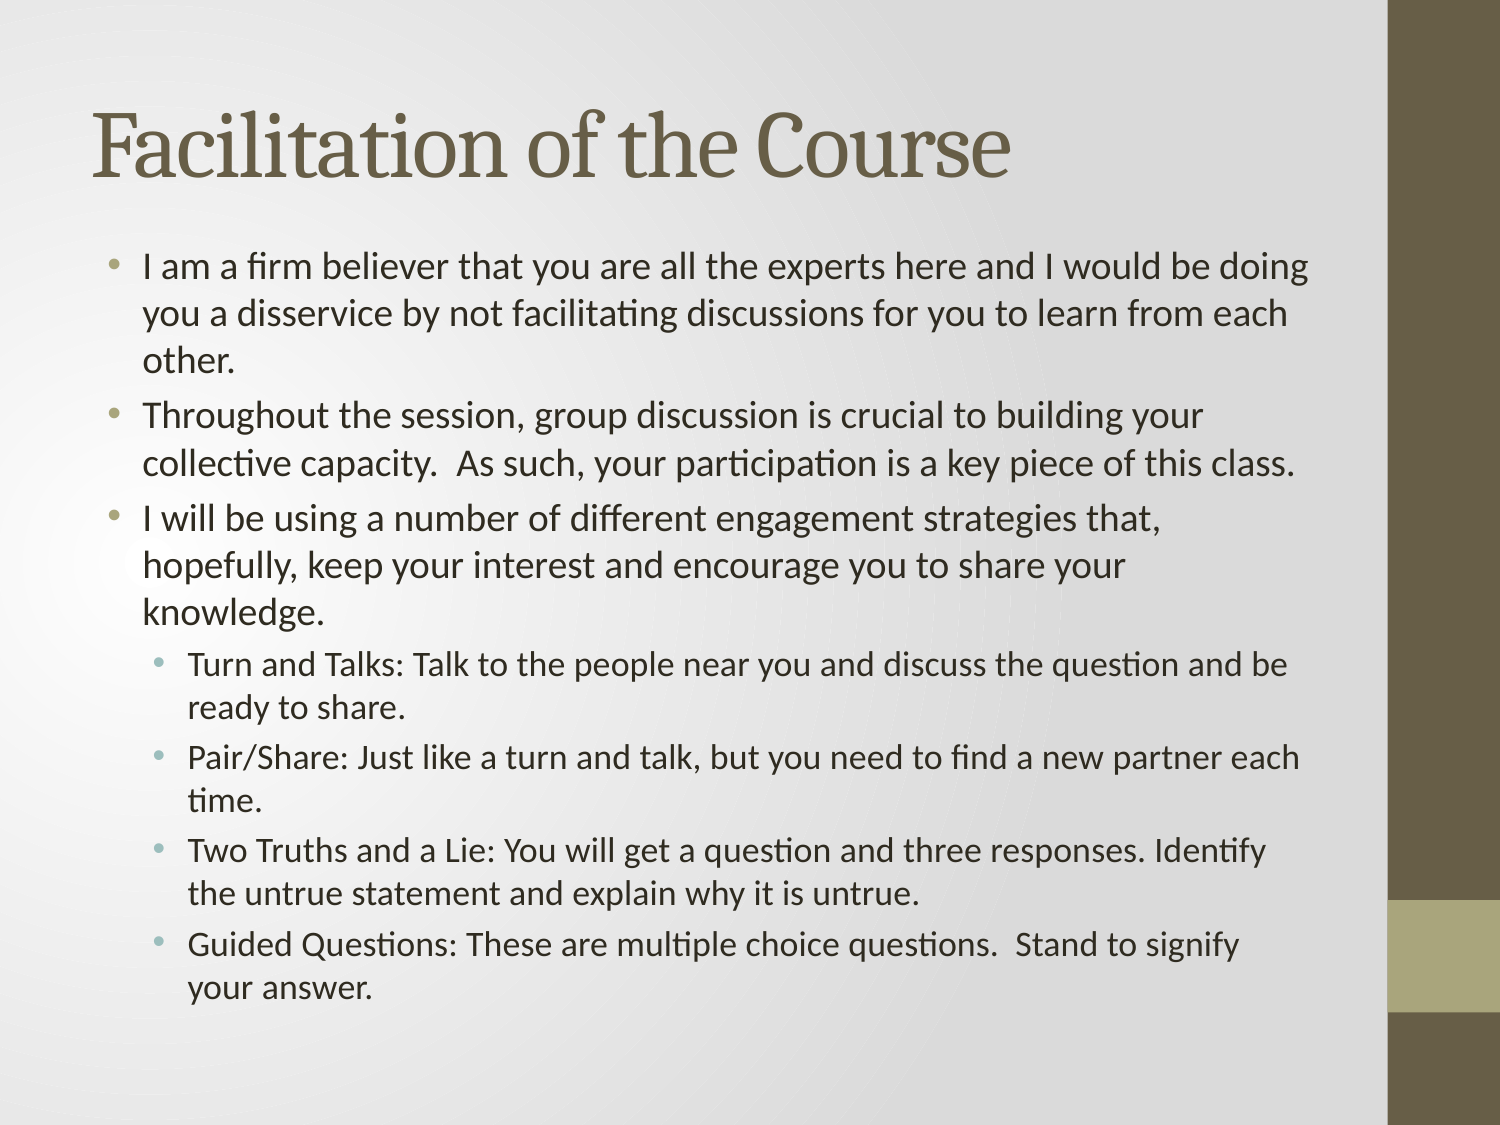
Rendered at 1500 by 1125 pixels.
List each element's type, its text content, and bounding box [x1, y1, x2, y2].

list I am a firm believer that you are all the experts here and I would be doing you a disservice by not facilitating discussions for you to learn from each other. Throughout the session, group discussion is crucial to building your collective capacity. As such, your participation is a key piece of this class. I will be using a number of different engagement strategies that, hopefully, keep your interest and encourage you to share your knowledge. Turn and Talks: Talk to the people near you and discuss the question and be ready to share. Pair/Share: Just like a turn and talk, but you need to find a new partner each time. Two Truths and a Lie: You will get a question and three responses. Identify the untrue statement and explain why it is untrue. Guided Questions: These are multiple choice questions. Stand to signify your answer. [75, 232, 1325, 1050]
title Facilitation of the Course [75, 45, 1325, 232]
